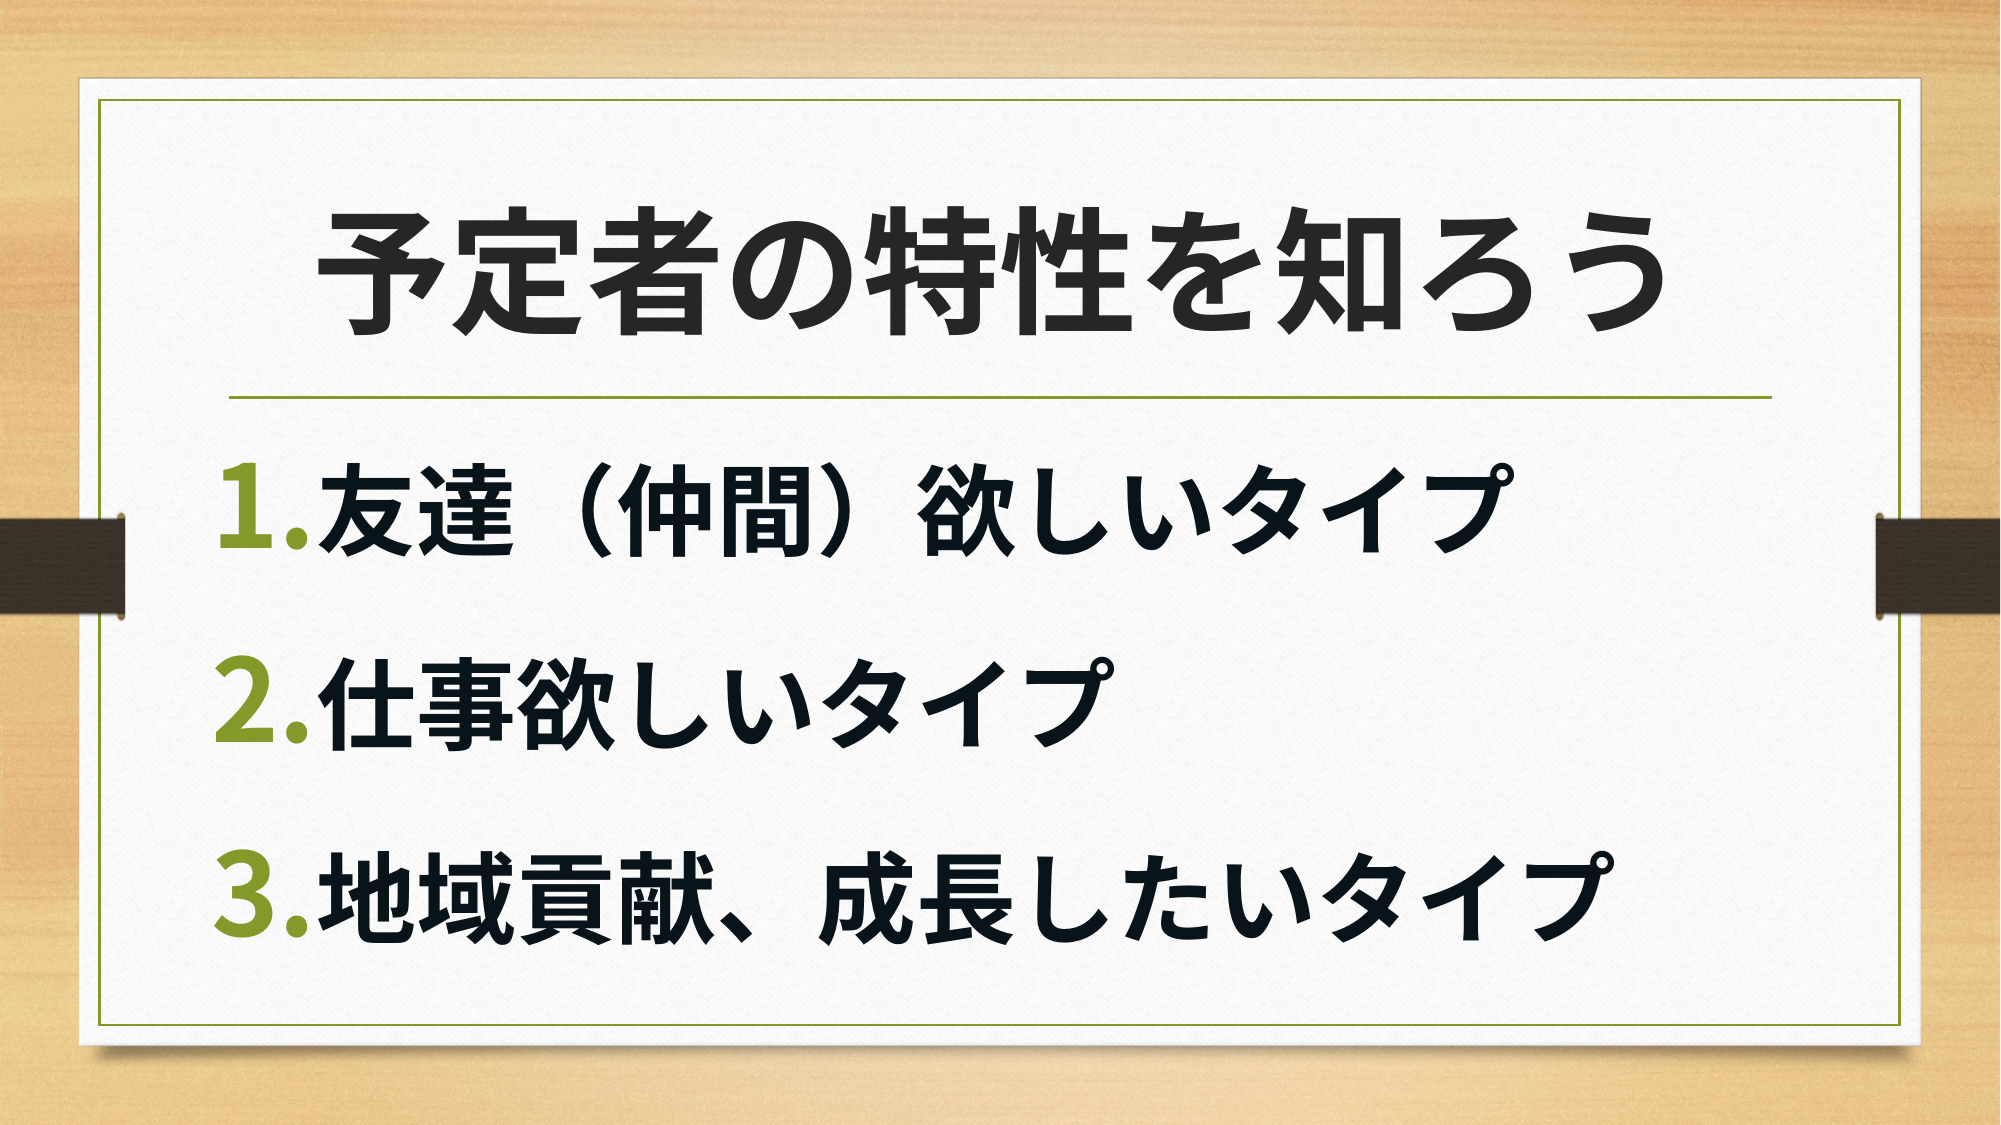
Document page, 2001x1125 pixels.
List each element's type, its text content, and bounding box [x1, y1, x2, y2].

title 予定者の特性を知ろう [212, 161, 1788, 375]
picture [0, 0, 2001, 1125]
list 友達（仲間）欲しいタイプ 仕事欲しいタイプ 地域貢献、成長したいタイプ [196, 440, 1922, 1125]
